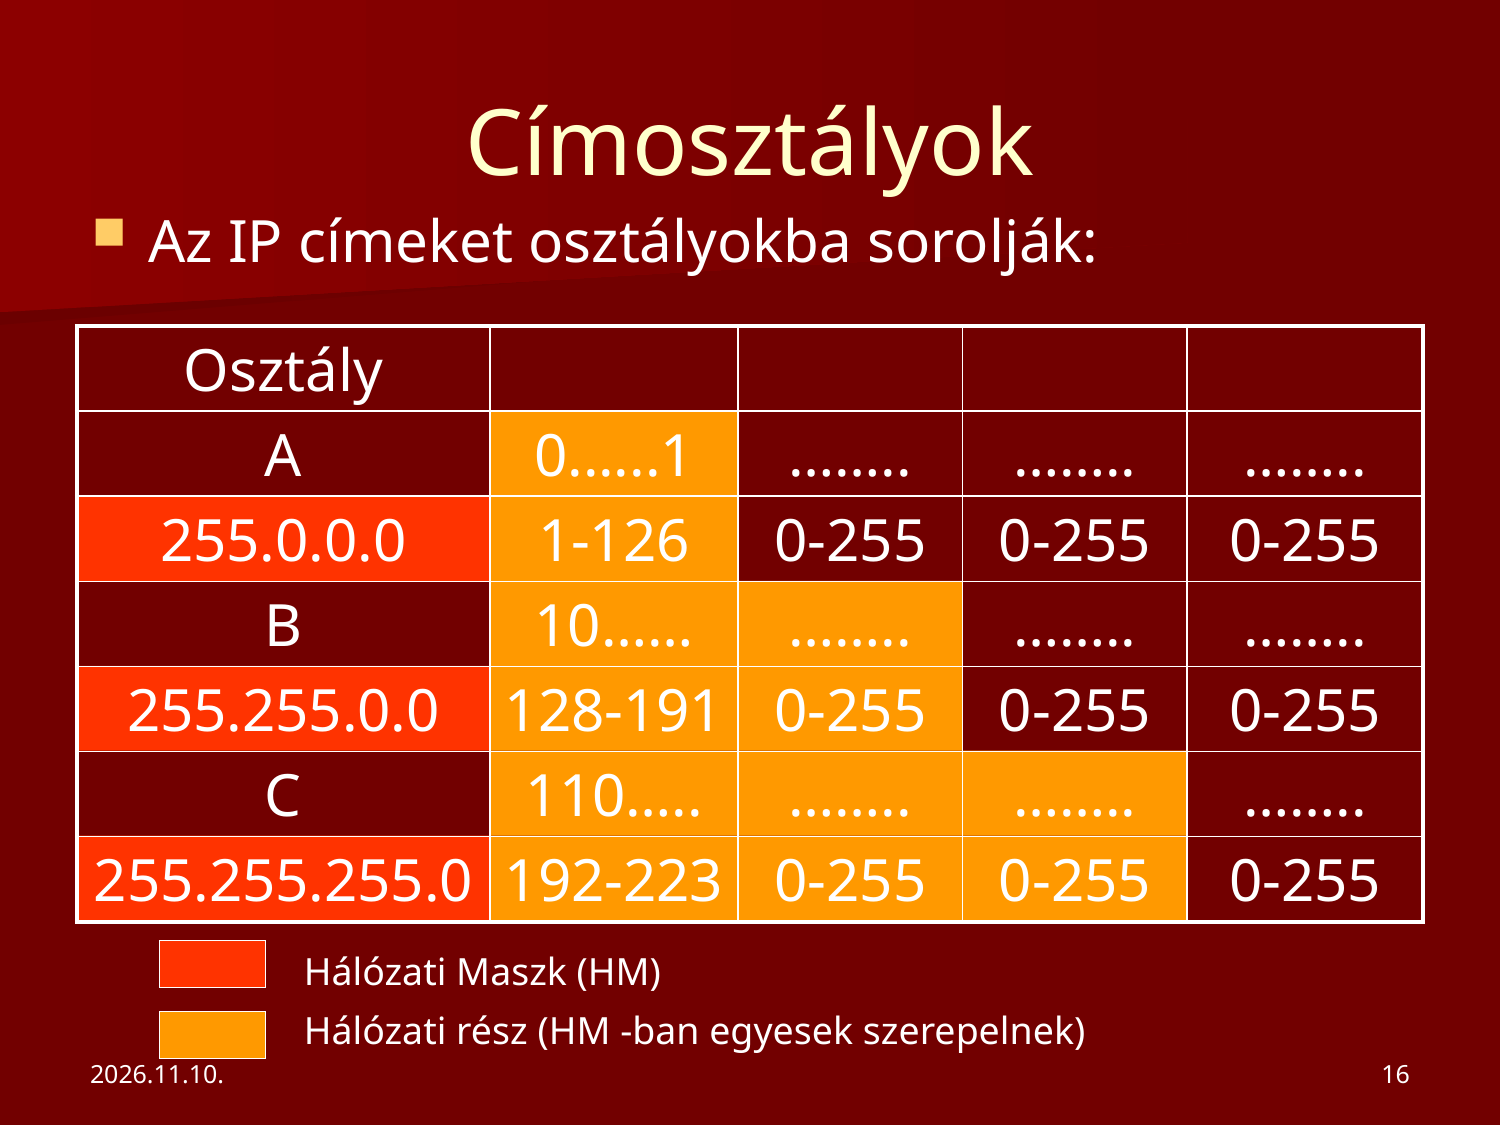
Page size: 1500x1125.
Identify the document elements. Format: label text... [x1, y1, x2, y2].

table_cell [79, 667, 489, 751]
table_cell [491, 582, 737, 666]
table_header [963, 328, 1186, 410]
table_cell [491, 667, 737, 751]
table_cell [79, 582, 489, 666]
table_cell [79, 752, 489, 836]
table_cell [963, 412, 1186, 495]
table_cell [963, 497, 1186, 581]
table_cell [963, 582, 1186, 666]
table_cell [739, 837, 962, 920]
table_cell [1188, 752, 1421, 836]
text_box Hálózati Maszk (HM) [289, 940, 1376, 1001]
table_header [79, 328, 489, 410]
table_cell [491, 412, 737, 495]
table_cell [963, 667, 1186, 751]
table_cell [963, 752, 1186, 836]
table_cell [79, 837, 489, 920]
text_box [159, 940, 266, 988]
table_header [491, 328, 737, 410]
table_cell [1188, 667, 1421, 751]
table_cell [79, 497, 489, 581]
table_cell [739, 582, 962, 666]
table_cell [1188, 582, 1421, 666]
table_cell [491, 497, 737, 581]
table_cell [79, 412, 489, 495]
table_cell [739, 497, 962, 581]
list Az IP címeket osztályokba sorolják: [76, 196, 1425, 284]
slide_number 2020. 02. 10. [75, 1025, 425, 1100]
table_cell [739, 412, 962, 495]
slide_number 16 [1074, 1025, 1425, 1100]
table_header [739, 328, 962, 410]
table_cell [491, 837, 737, 920]
table_cell [491, 752, 737, 836]
text_box [159, 1011, 266, 1059]
table_header [1188, 328, 1421, 410]
table_cell [1188, 837, 1421, 920]
table_cell [739, 752, 962, 836]
title Címosztályok [75, 45, 1425, 233]
table_cell [739, 667, 962, 751]
table_cell [963, 837, 1186, 920]
table_cell [1188, 497, 1421, 581]
text_box Hálózati rész (HM -ban egyesek szerepelnek) [289, 1001, 1376, 1060]
table_cell [1188, 412, 1421, 495]
